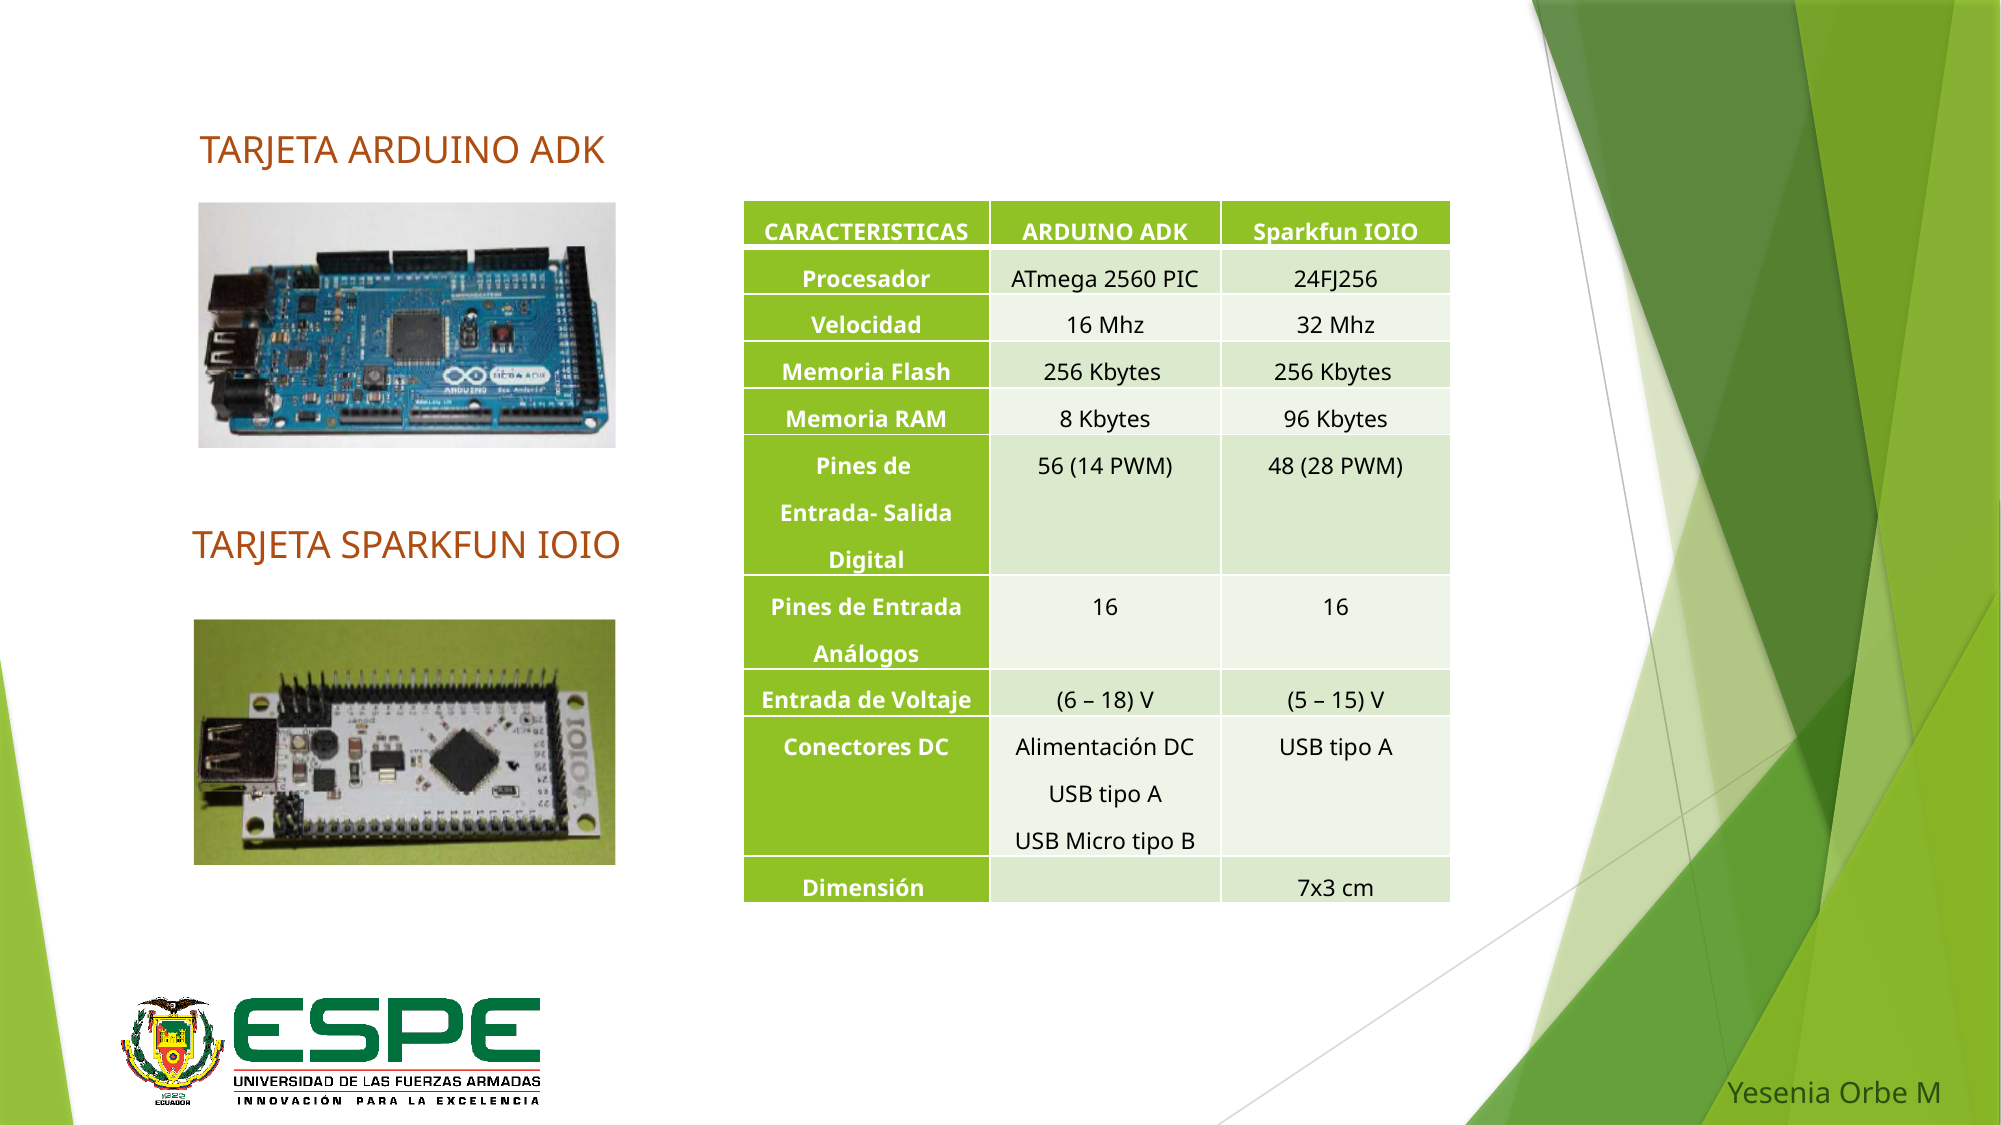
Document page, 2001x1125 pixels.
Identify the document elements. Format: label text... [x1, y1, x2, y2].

text_box TARJETA SPARKFUN IOIO [177, 513, 637, 574]
picture [193, 616, 621, 866]
table_cell Conectores DC [744, 717, 989, 855]
table_cell Pines de Entrada Análogos [744, 576, 989, 668]
table_cell Dimensión [744, 857, 989, 902]
table_cell Entrada de Voltaje [744, 670, 989, 715]
table_cell Velocidad [744, 295, 989, 340]
table_cell Memoria RAM [744, 389, 989, 434]
table_cell 256 Kbytes [991, 342, 1220, 387]
footer Yesenia Orbe M [1712, 1062, 2000, 1123]
picture [121, 996, 540, 1105]
table_cell 256 Kbytes [1222, 342, 1450, 387]
table_cell 32 Mhz [1222, 295, 1450, 340]
table_cell [991, 857, 1220, 902]
table_header Sparkfun IOIO [1222, 201, 1450, 244]
text_box TARJETA ARDUINO ADK [184, 119, 621, 179]
table_cell 56 (14 PWM) [991, 435, 1220, 574]
table_cell USB tipo A [1222, 717, 1450, 855]
table_header CARACTERISTICAS [744, 201, 989, 244]
table_cell Alimentación DC USB tipo A USB Micro tipo B [991, 717, 1220, 855]
table_cell 8 Kbytes [991, 389, 1220, 434]
table_cell 48 (28 PWM) [1222, 435, 1450, 574]
table_cell (5 – 15) V [1222, 670, 1450, 715]
table_cell 7x3 cm [1222, 857, 1450, 902]
table_cell 16 Mhz [991, 295, 1220, 340]
table_cell ATmega 2560 PIC [991, 250, 1220, 293]
table_header ARDUINO ADK [991, 201, 1220, 244]
table_cell Memoria Flash [744, 342, 989, 387]
picture [197, 199, 617, 449]
table_cell 16 [991, 576, 1220, 668]
table_cell Procesador [744, 250, 989, 293]
table_cell 16 [1222, 576, 1450, 668]
table_cell 24FJ256 [1222, 250, 1450, 293]
table_cell Pines de Entrada- Salida Digital [744, 435, 989, 574]
table_cell (6 – 18) V [991, 670, 1220, 715]
table_cell 96 Kbytes [1222, 389, 1450, 434]
